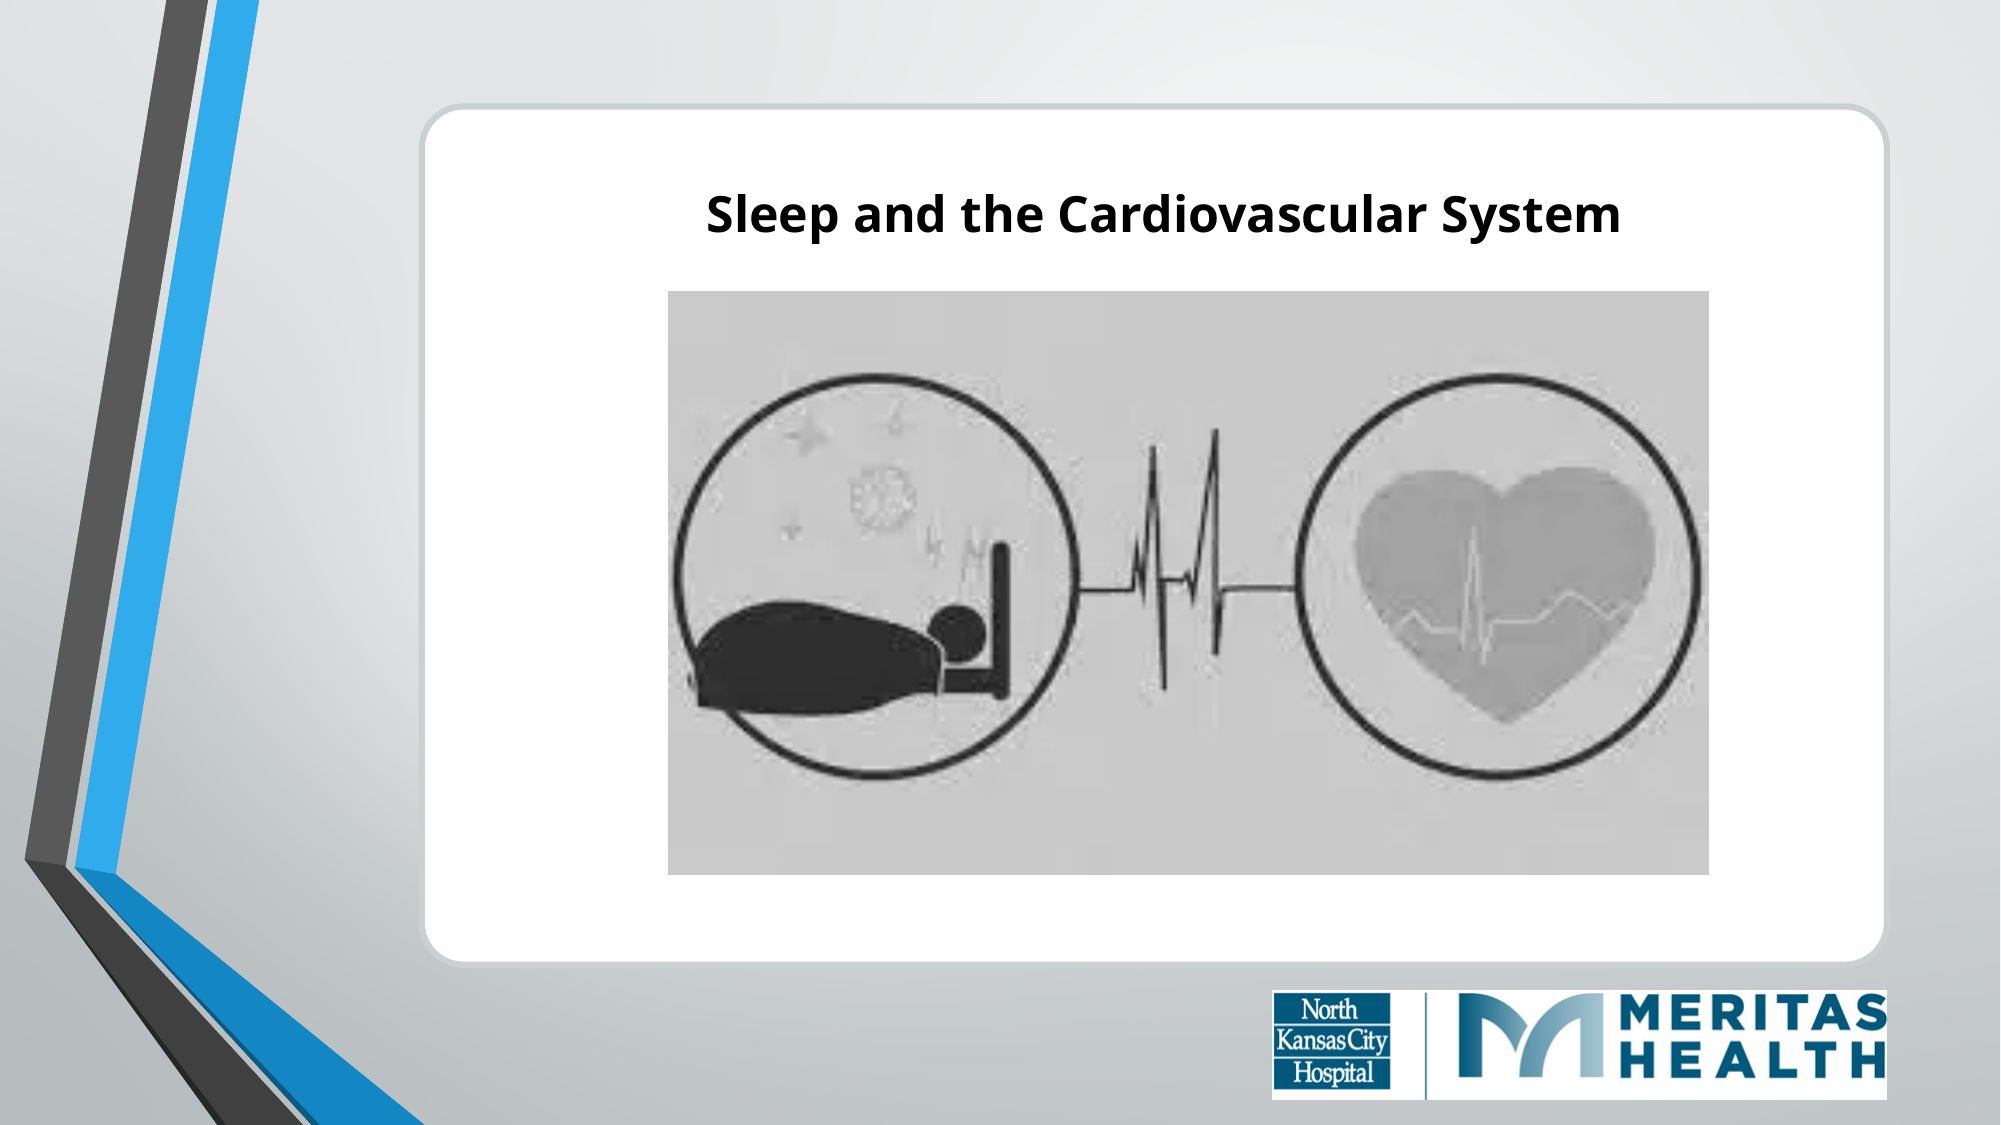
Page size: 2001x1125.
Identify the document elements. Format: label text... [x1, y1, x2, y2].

picture [668, 291, 1709, 875]
picture [1272, 990, 1888, 1100]
text_box Sleep and the Cardiovascular System [691, 174, 1638, 250]
text_box [425, 105, 1889, 967]
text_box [24, 0, 425, 1125]
